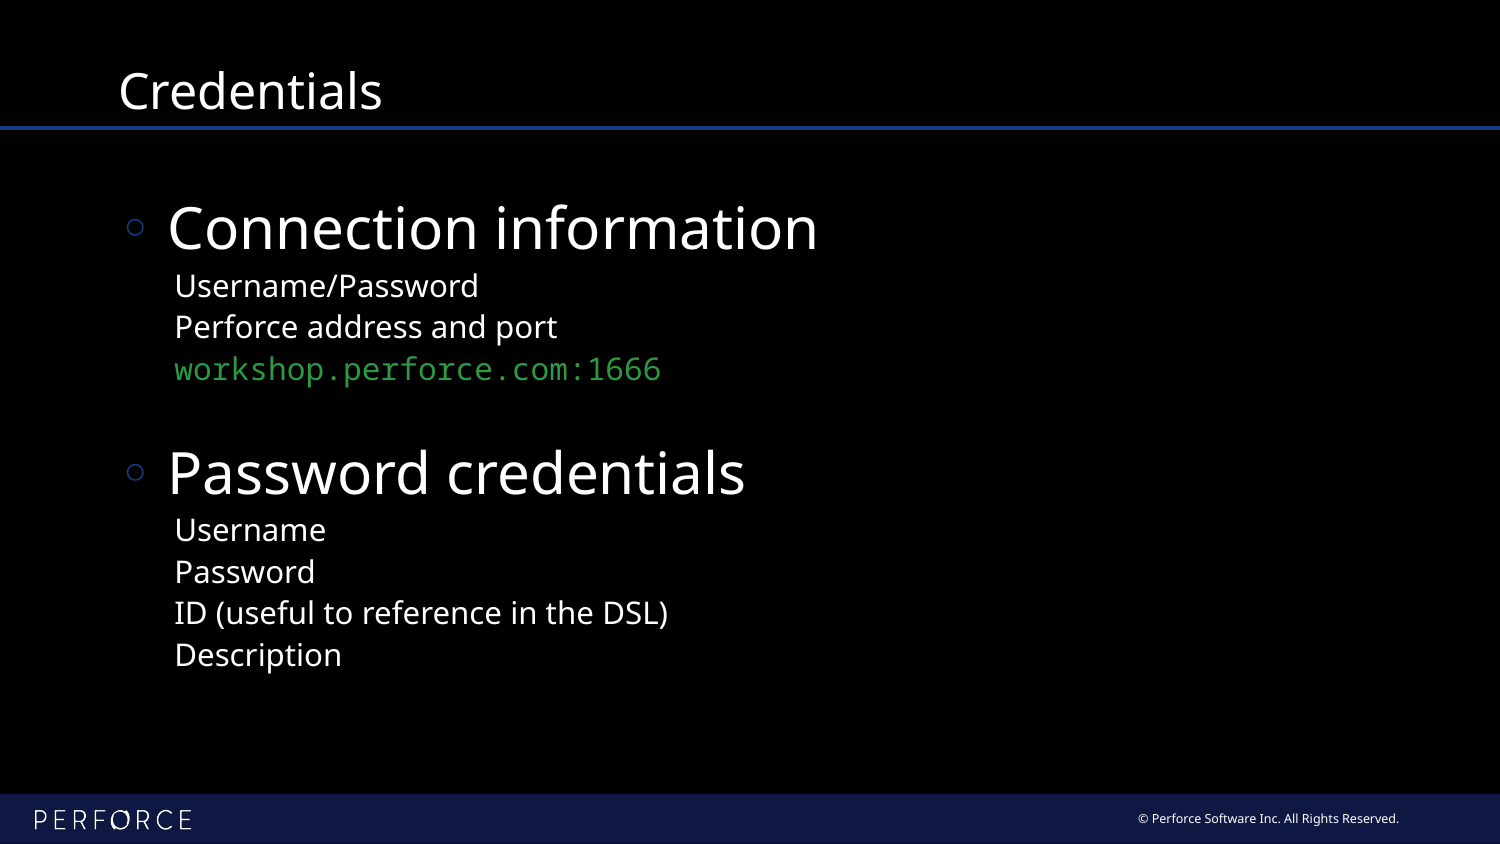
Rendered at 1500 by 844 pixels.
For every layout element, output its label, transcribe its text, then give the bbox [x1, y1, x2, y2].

picture [34, 808, 192, 831]
title Credentials [103, 0, 1397, 128]
list Connection information Username/Password Perforce address and port workshop.perforce.com:1666 Password credentials Username Password ID (useful to reference in the DSL) Description [103, 192, 1397, 759]
